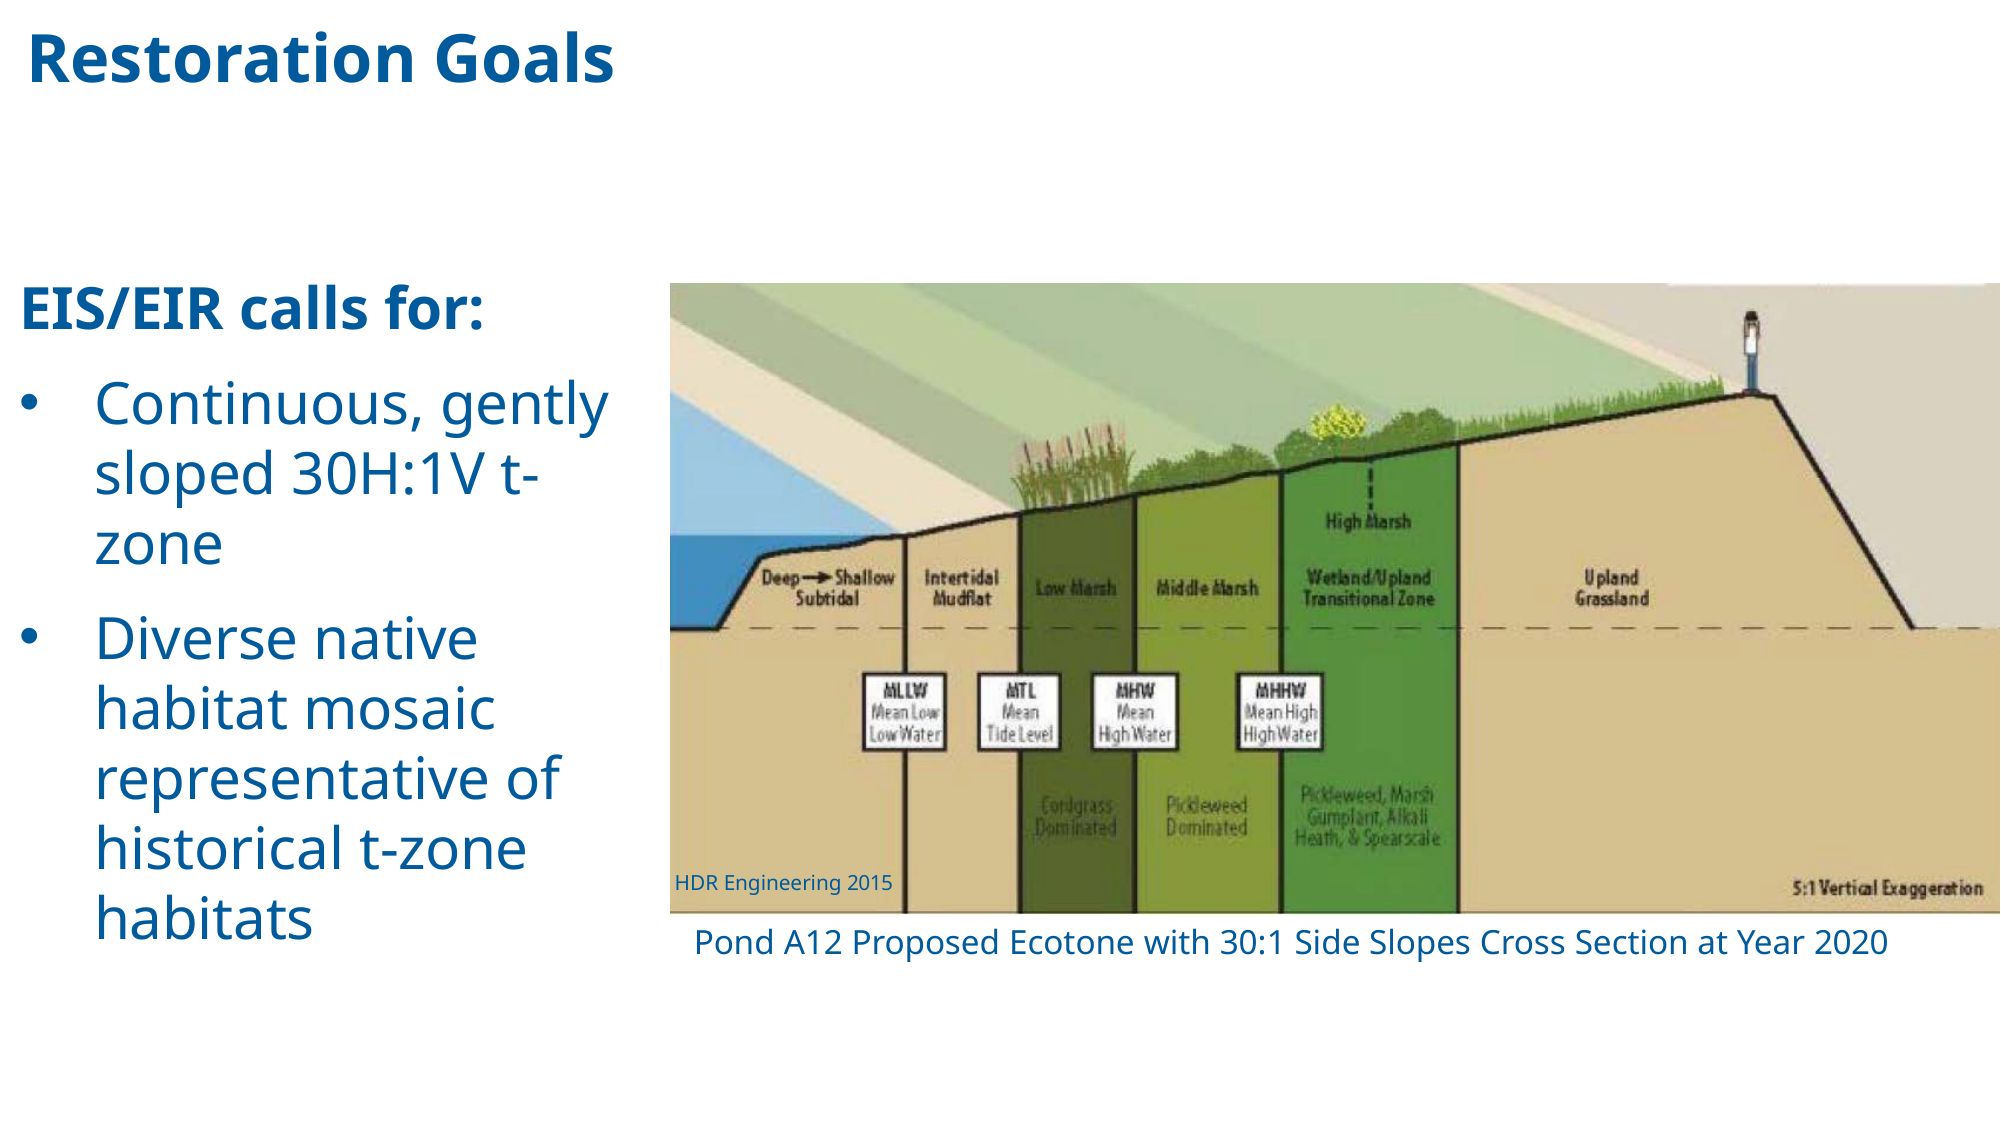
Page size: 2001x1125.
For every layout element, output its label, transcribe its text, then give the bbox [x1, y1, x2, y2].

text_box EIS/EIR calls for: Continuous, gently sloped 30H:1V t- zone Diverse native habitat mosaic representative of [17, 244, 624, 811]
text_box Pond A12 Proposed Ecotone with 30:1 Side Slopes Cross Section at Year 2020 [691, 923, 1931, 962]
title Restoration Goals [12, 4, 1963, 205]
picture [670, 283, 2000, 916]
text_box historical t-zone habitats [92, 808, 535, 951]
